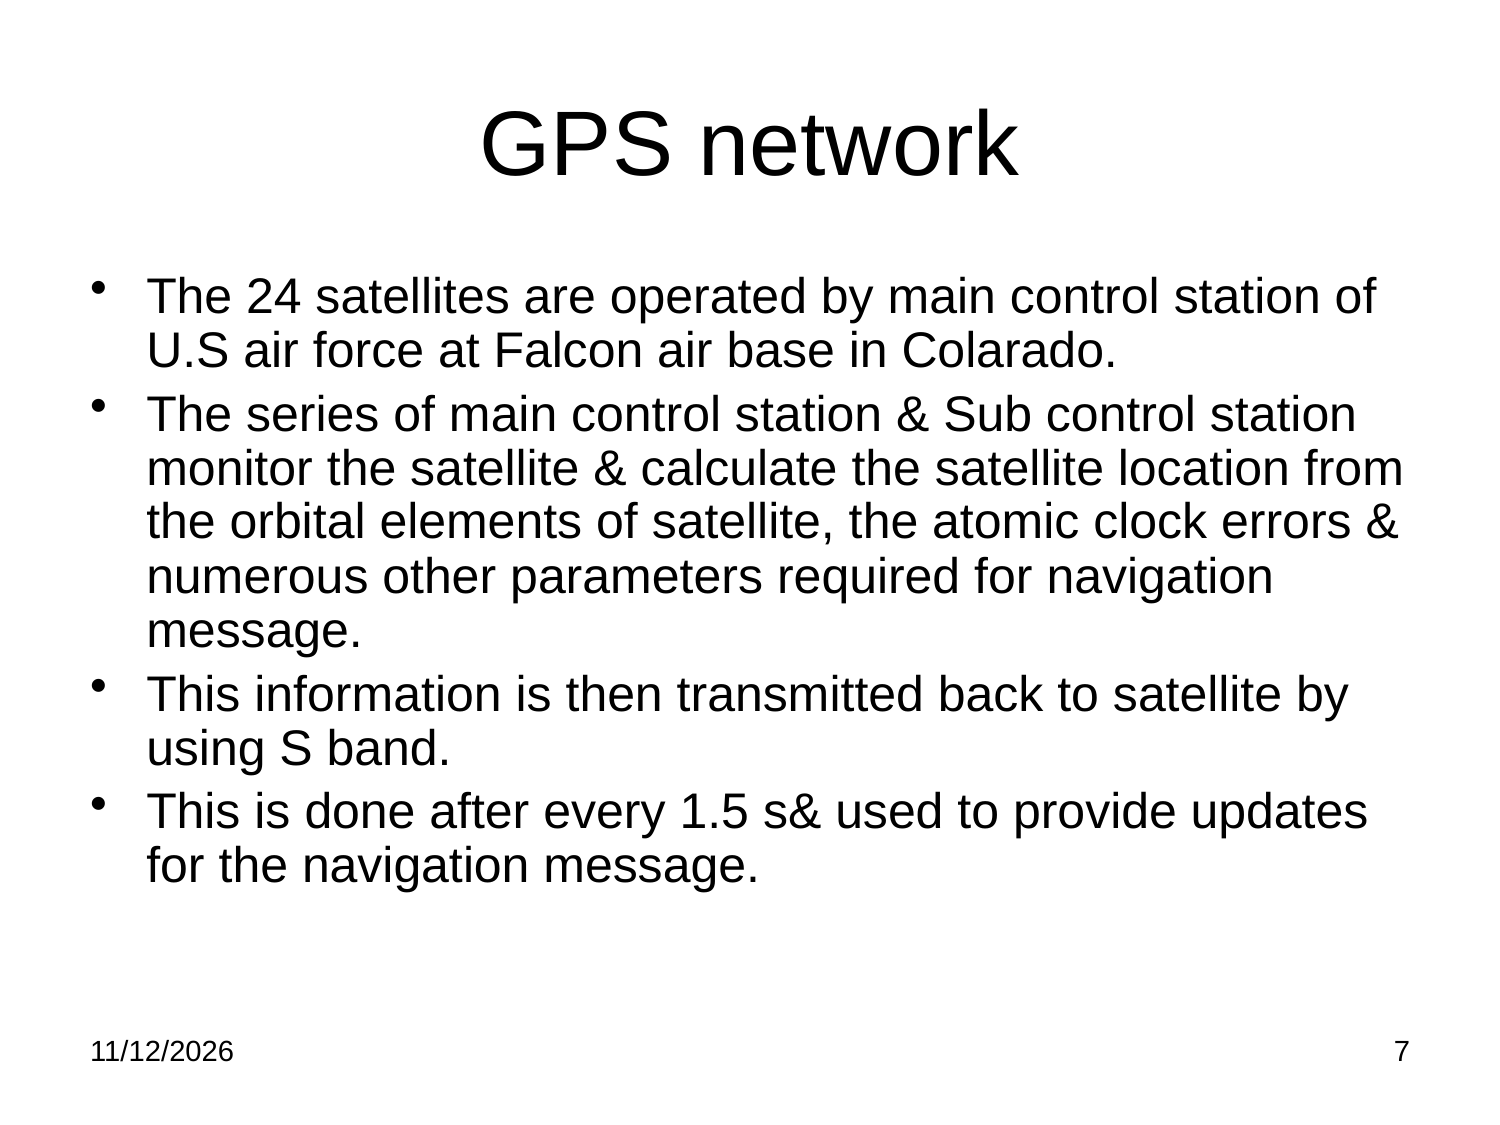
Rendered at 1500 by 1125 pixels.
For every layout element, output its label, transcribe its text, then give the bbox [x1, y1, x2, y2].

title GPS network [74, 44, 1426, 233]
list The 24 satellites are operated by main control station of U.S air force at Falcon air base in Colarado. The series of main control station & Sub control station monitor the satellite & calculate the satellite location from the orbital elements of satellite, the atomic clock errors & numerous other parameters required for navigation message. This information is then transmitted back to satellite by using S band. This is done after every 1.5 s& used to provide updates for the navigation message. [74, 262, 1426, 1006]
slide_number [74, 1024, 426, 1103]
slide_number 7 [1074, 1024, 1426, 1103]
